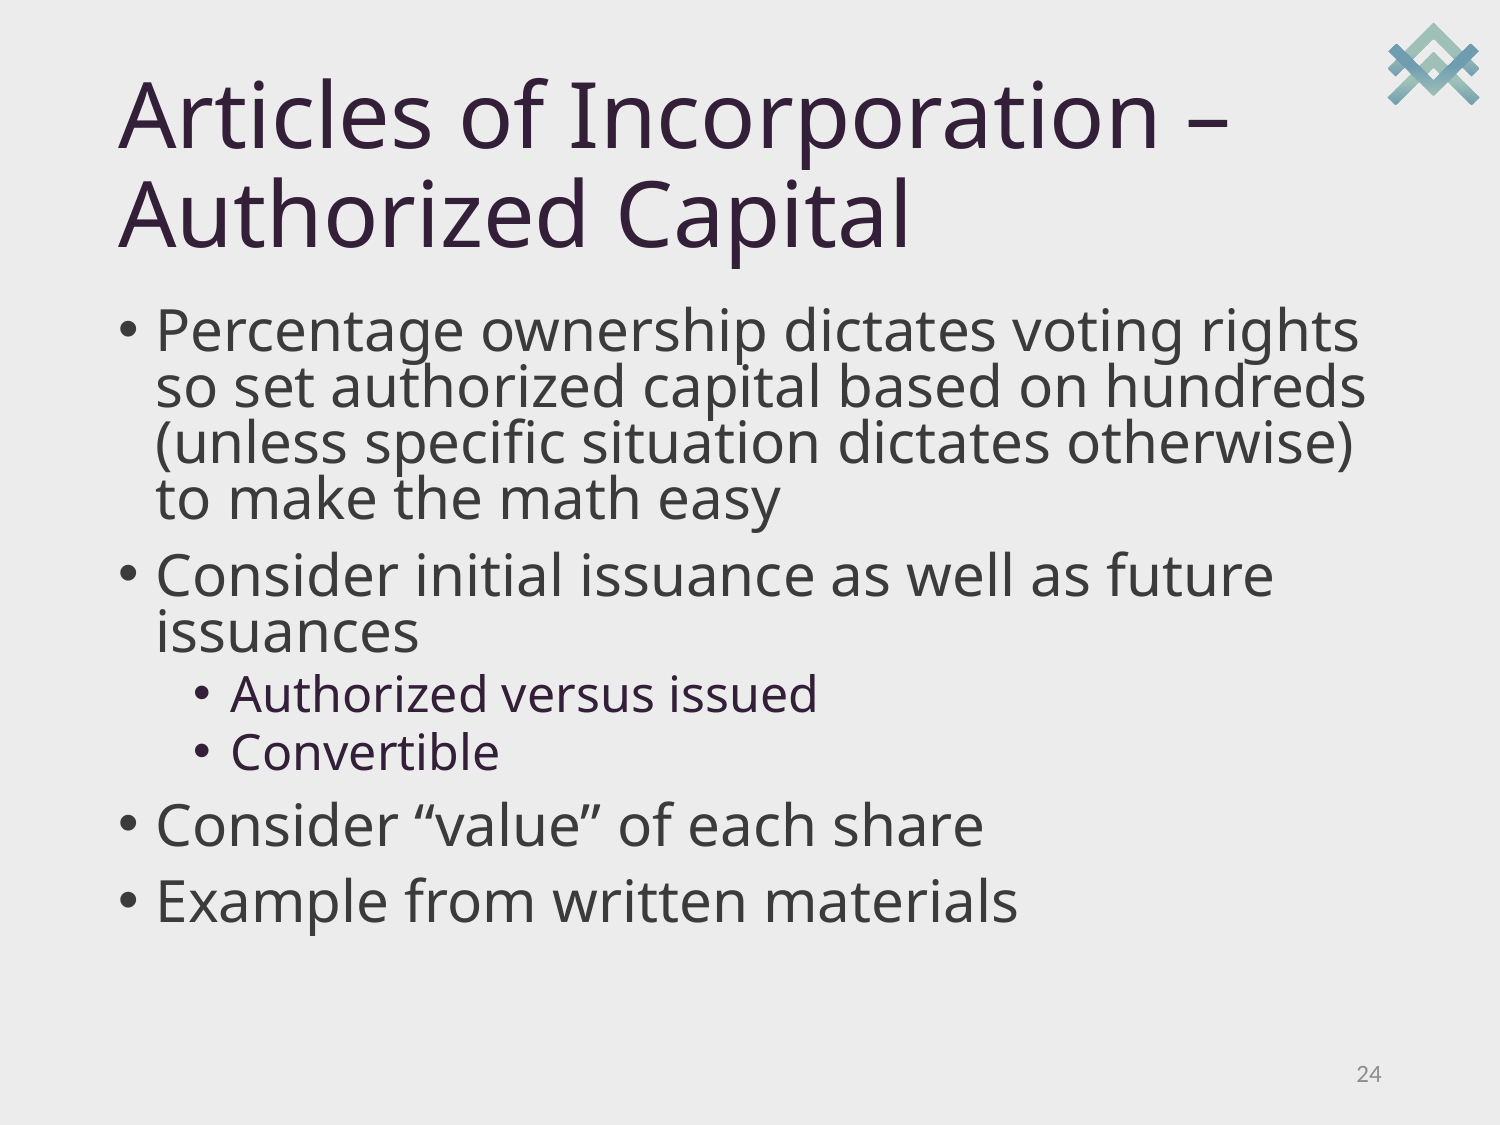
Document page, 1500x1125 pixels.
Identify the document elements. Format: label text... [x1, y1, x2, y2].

picture [1387, 22, 1480, 105]
list Percentage ownership dictates voting rights so set authorized capital based on hundreds (unless specific situation dictates otherwise) to make the math easy Consider initial issuance as well as future issuances Authorized versus issued Convertible Consider “value” of each share Example from written materials [103, 299, 1397, 1014]
title Articles of Incorporation – Authorized Capital [103, 59, 1397, 278]
slide_number 24 [1059, 1042, 1397, 1103]
